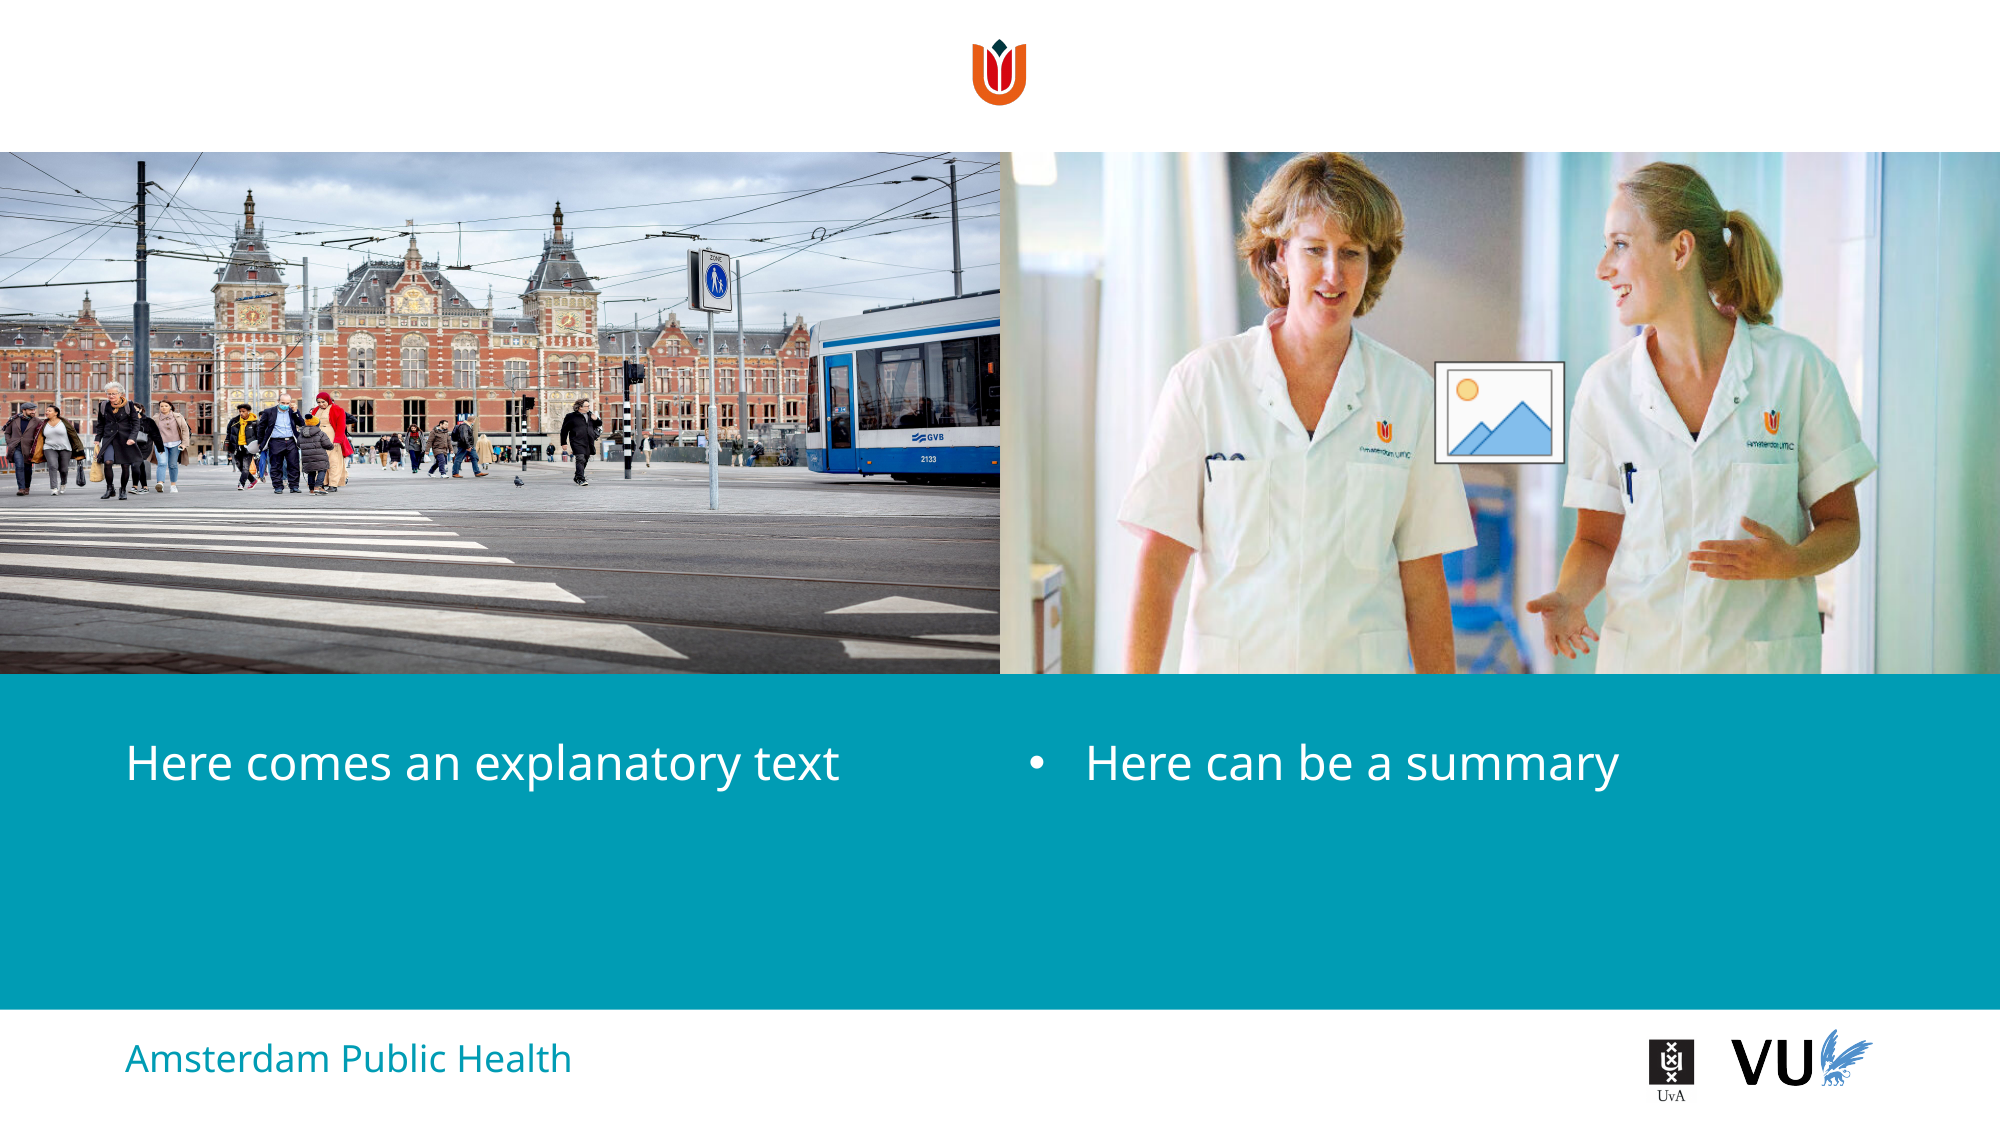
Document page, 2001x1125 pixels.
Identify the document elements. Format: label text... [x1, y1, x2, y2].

list Here comes an explanatory text [110, 711, 1003, 995]
picture [1731, 1029, 1873, 1086]
picture [971, 36, 1029, 108]
picture [1646, 1036, 1697, 1103]
list Here can be a summary [1013, 711, 1906, 994]
picture [0, 152, 2000, 674]
